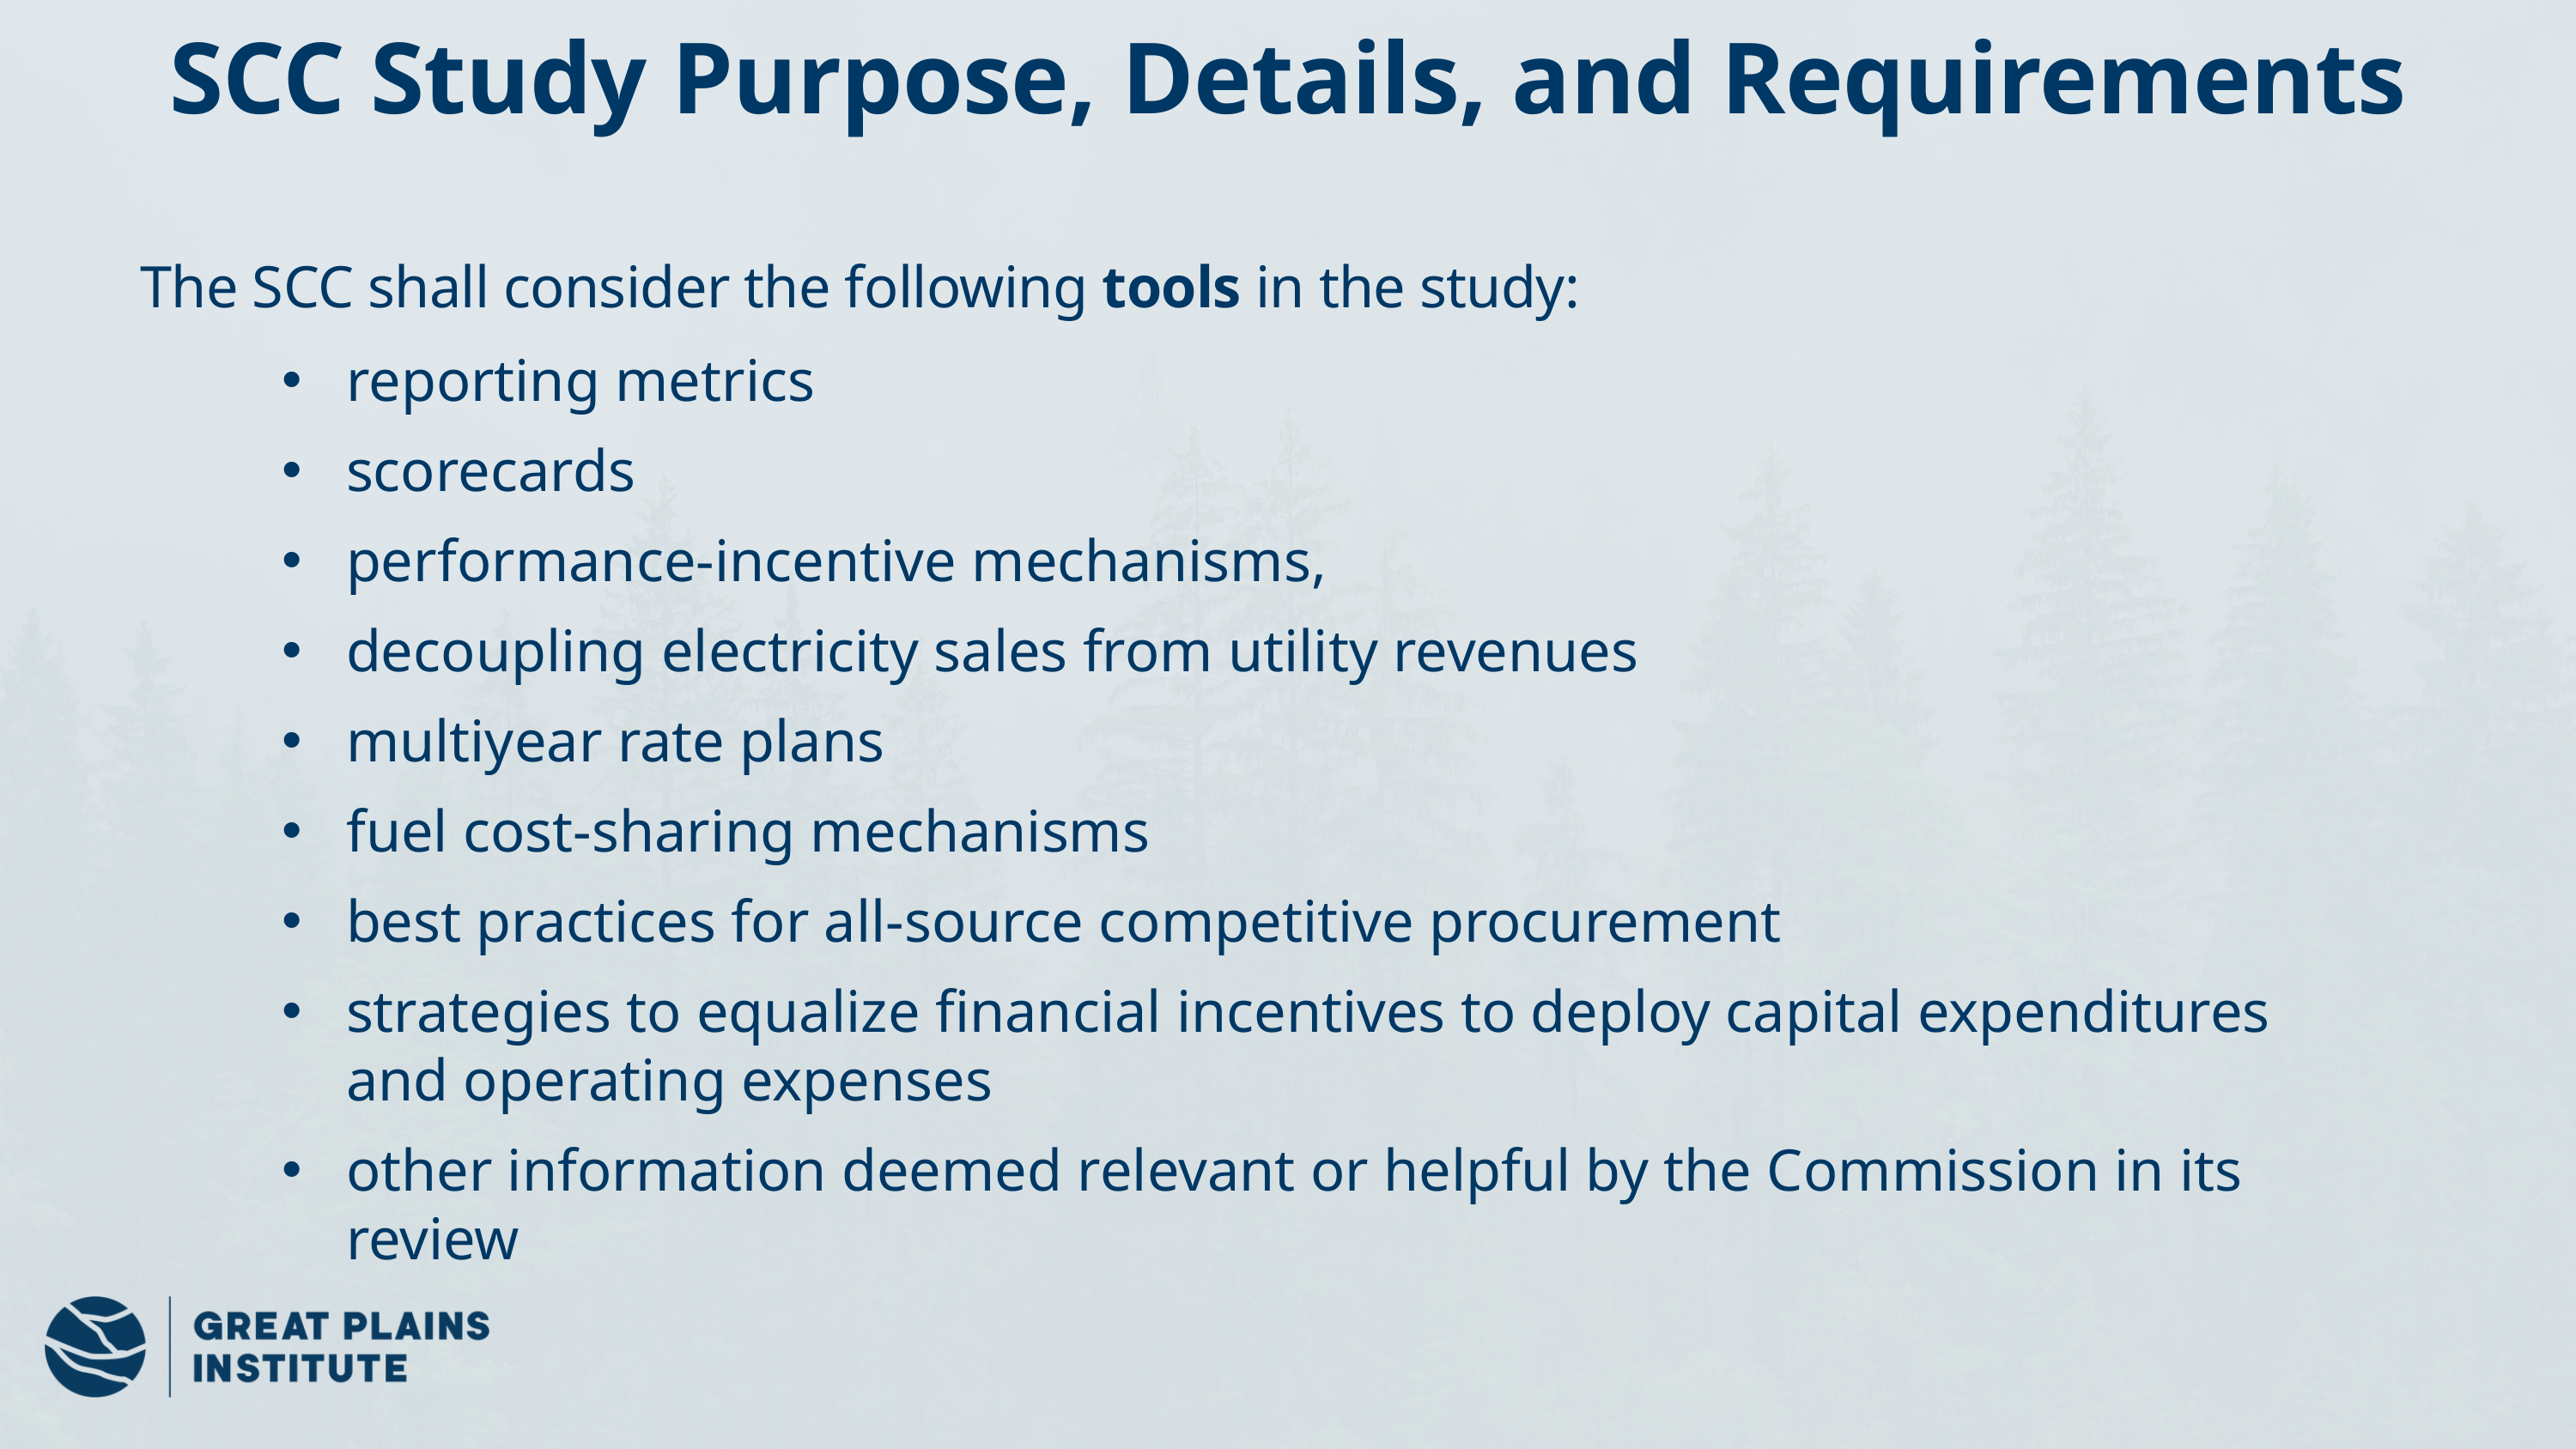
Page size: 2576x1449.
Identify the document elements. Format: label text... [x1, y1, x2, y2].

text_box The SCC shall consider the following tools in the study: [140, 247, 2545, 320]
text_box [0, 0, 2576, 1449]
text_box reporting metrics scorecards performance-incentive mechanisms, decoupling electricity sales from utility revenues multiyear rate plans fuel cost-sharing mechanisms best practices for all-source competitive procurement strategies to equalize financial incentives to deploy capital expenditures and operating expenses other information deemed relevant or helpful by the Commission in its review [269, 337, 2330, 1278]
text_box SCC Study Purpose, Details, and Requirements [144, 97, 2432, 134]
text_box [44, 1296, 489, 1397]
